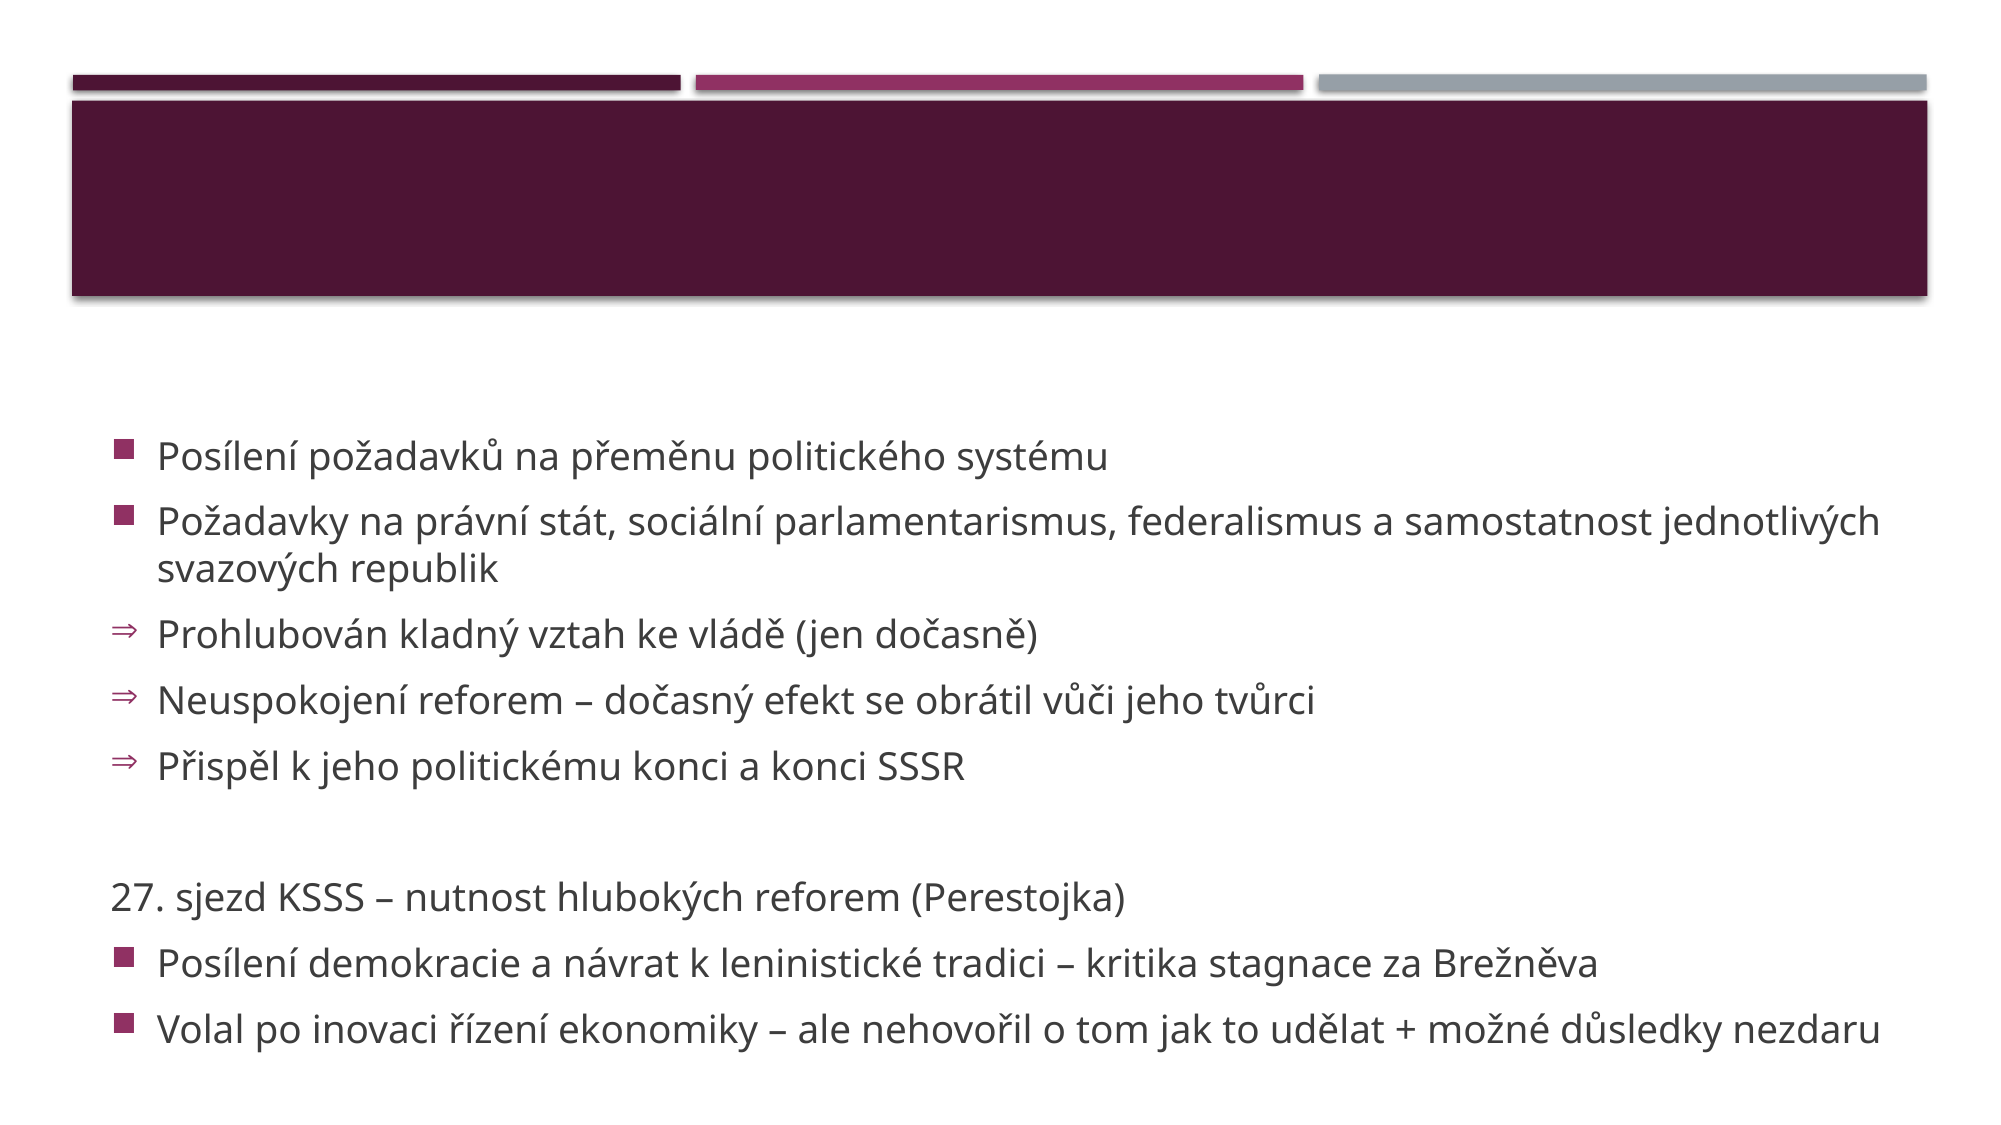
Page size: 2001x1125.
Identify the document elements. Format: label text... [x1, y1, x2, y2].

list Posílení požadavků na přeměnu politického systému Požadavky na právní stát, sociální parlamentarismus, federalismus a samostatnost jednotlivých svazových republik Prohlubován kladný vztah ke vládě (jen dočasně) Neuspokojení reforem – dočasný efekt se obrátil vůči jeho tvůrci Přispěl k jeho politickému konci a konci SSSR 27. sjezd KSSS – nutnost hlubokých reforem (Perestojka) Posílení demokracie a návrat k leninistické tradici – kritika stagnace za Brežněva Volal po inovaci řízení ekonomiky – ale nehovořil o tom jak to udělat + možné důsledky nezdaru [95, 357, 1905, 1107]
